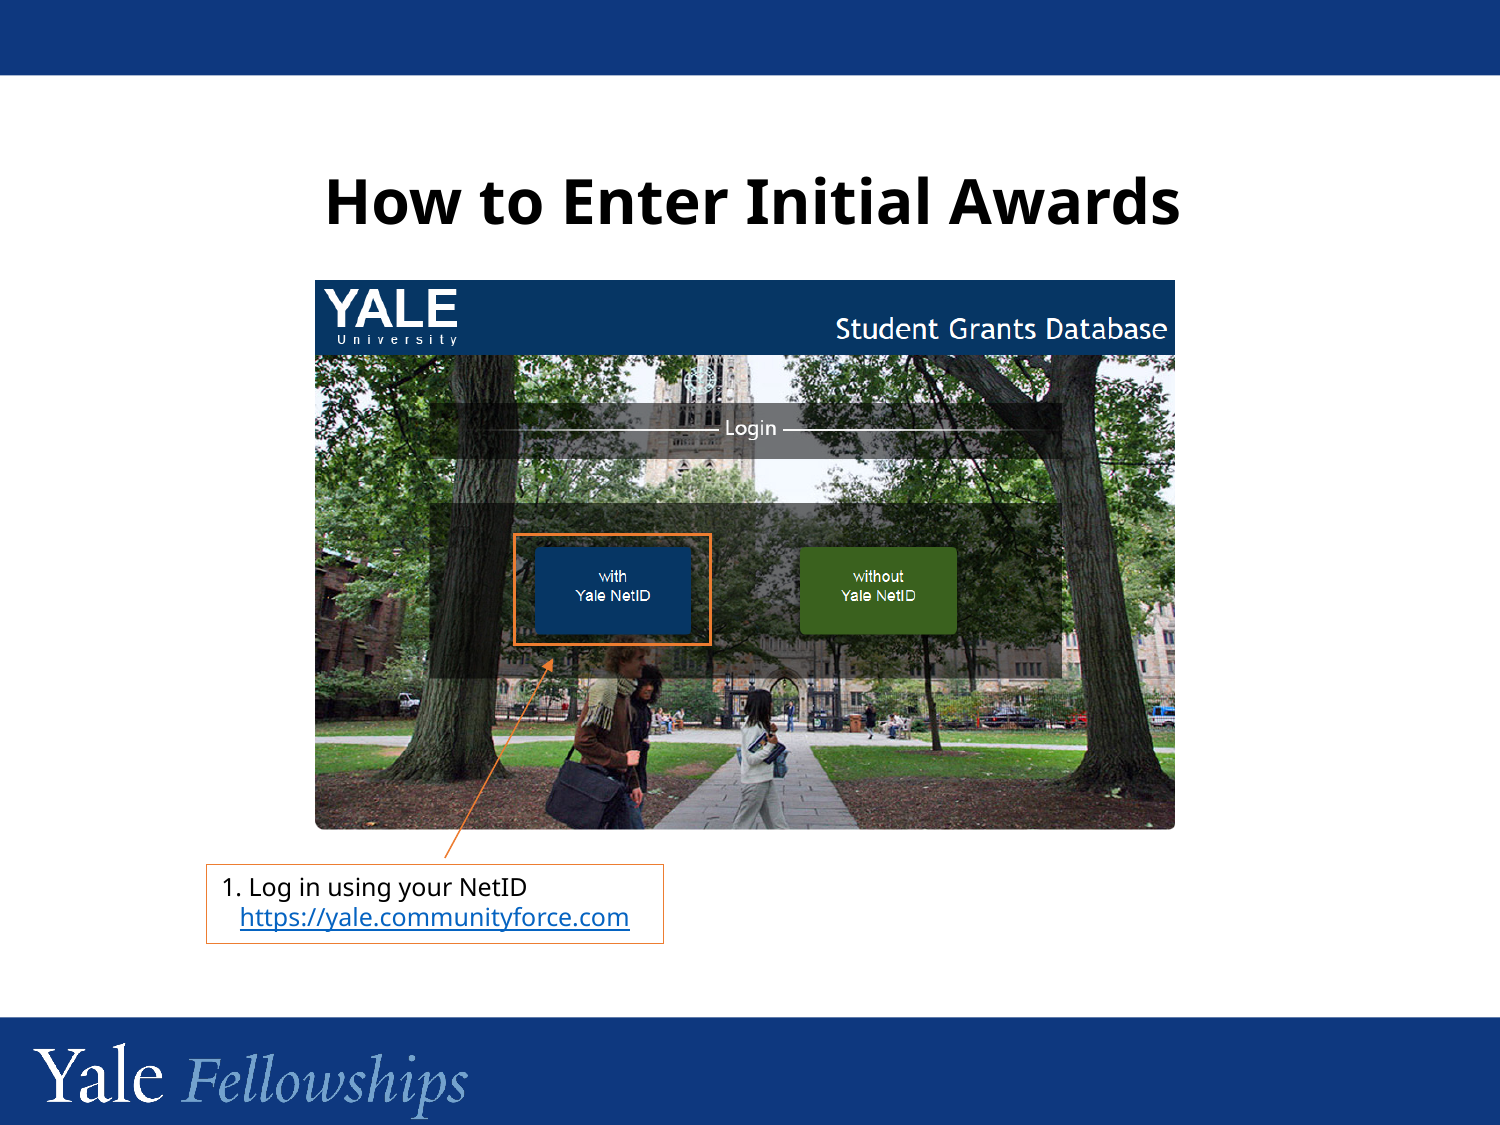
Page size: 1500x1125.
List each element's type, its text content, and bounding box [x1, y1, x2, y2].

text_box 1. Log in using your NetID https://yale.communityforce.com [206, 864, 664, 944]
picture [314, 280, 1175, 830]
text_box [444, 658, 553, 858]
text_box How to Enter Initial Awards [55, 154, 1450, 245]
picture [31, 1042, 469, 1120]
